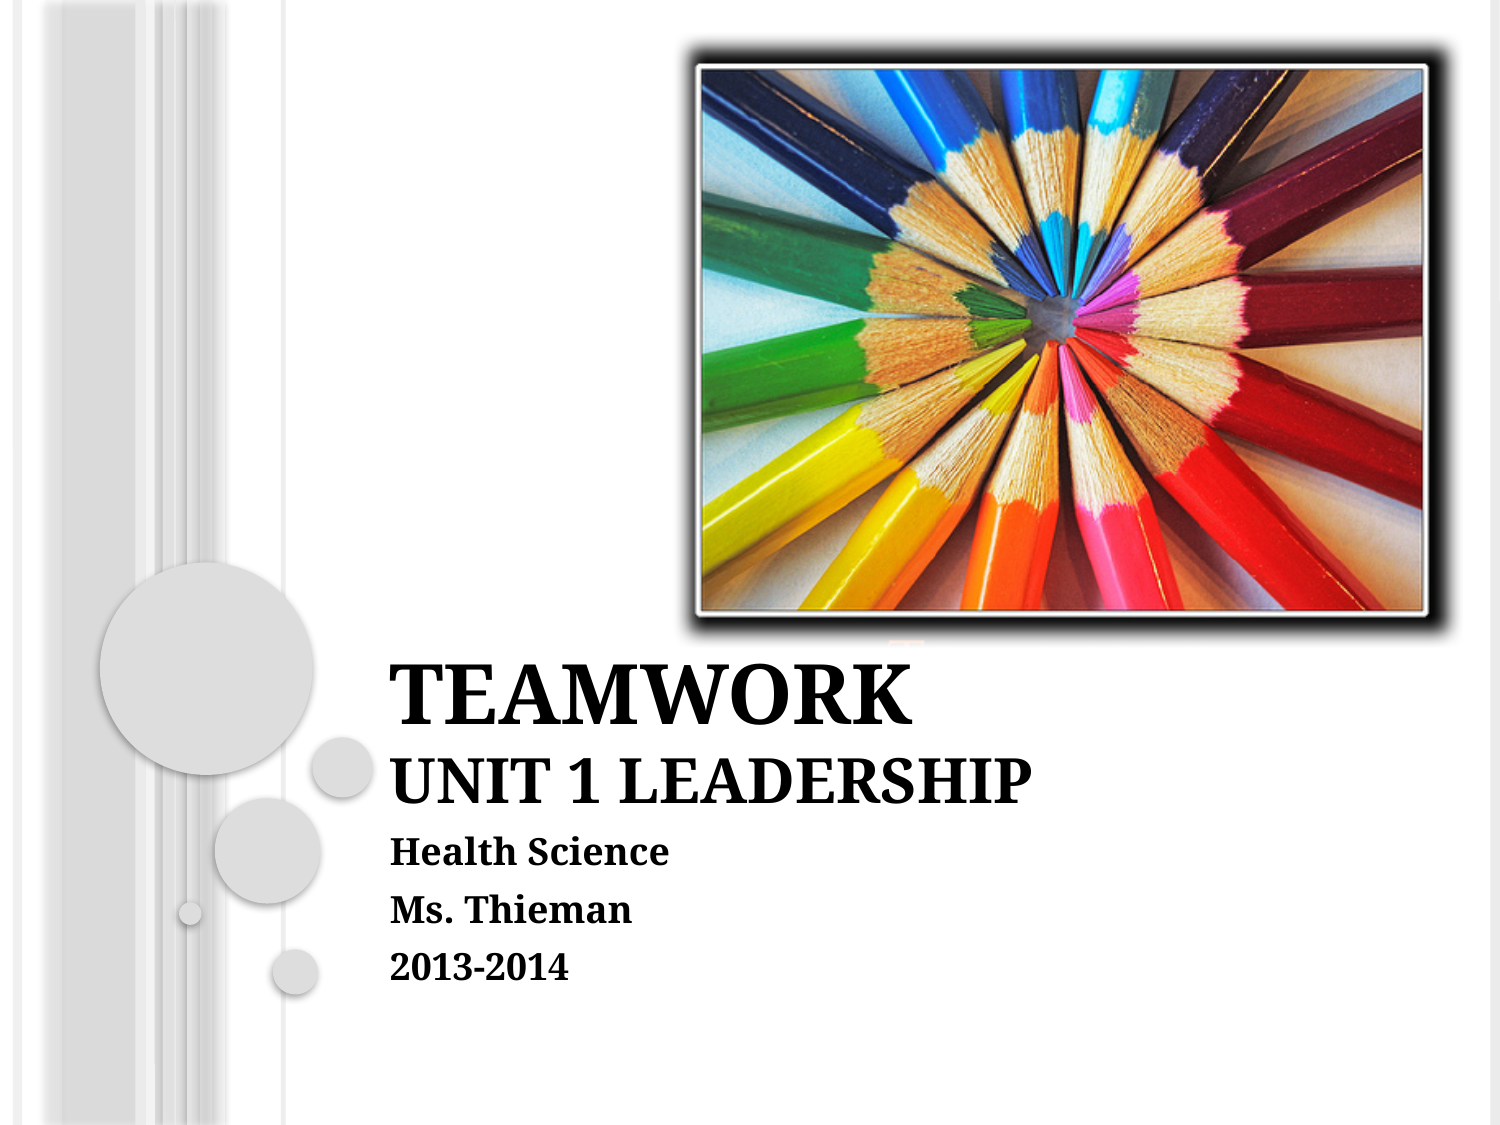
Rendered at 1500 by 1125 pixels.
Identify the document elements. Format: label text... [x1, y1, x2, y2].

picture [672, 30, 1464, 649]
title Teamwork Unit 1 Leadership [375, 512, 1388, 820]
subtitle Health Science Ms. Thieman 2013-2014 [375, 820, 1388, 1046]
